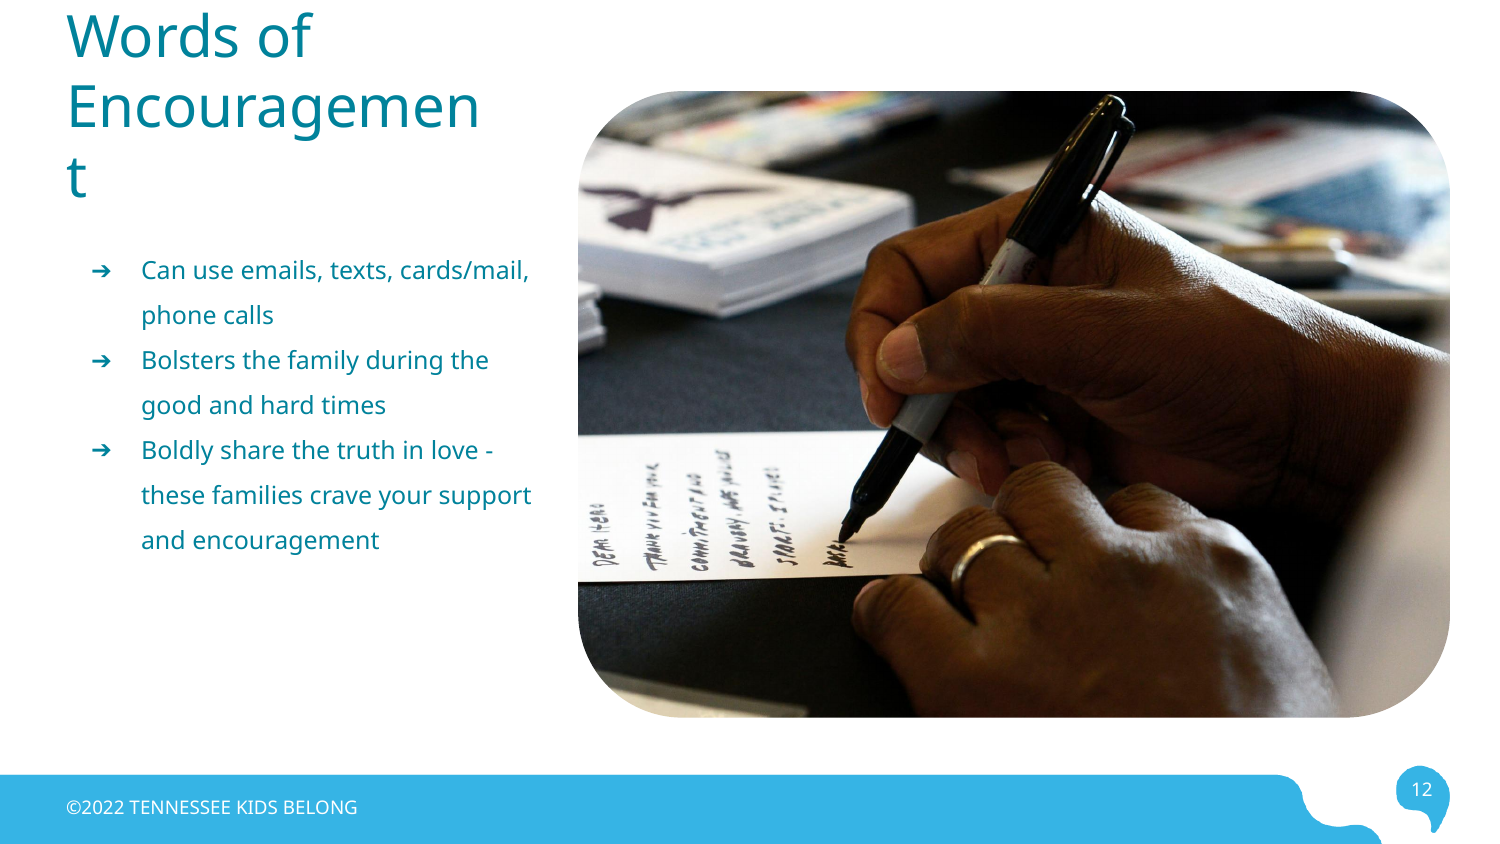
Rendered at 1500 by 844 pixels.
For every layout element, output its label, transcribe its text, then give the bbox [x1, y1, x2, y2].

picture [577, 90, 1451, 718]
slide_number ‹#› [1393, 765, 1450, 816]
title Words of Encouragement [51, 0, 512, 225]
list Can use emails, texts, cards/mail, phone calls Bolsters the family during the good and hard times Boldly share the truth in love - these families crave your support and encouragement [51, 225, 549, 731]
picture [0, 765, 1450, 844]
